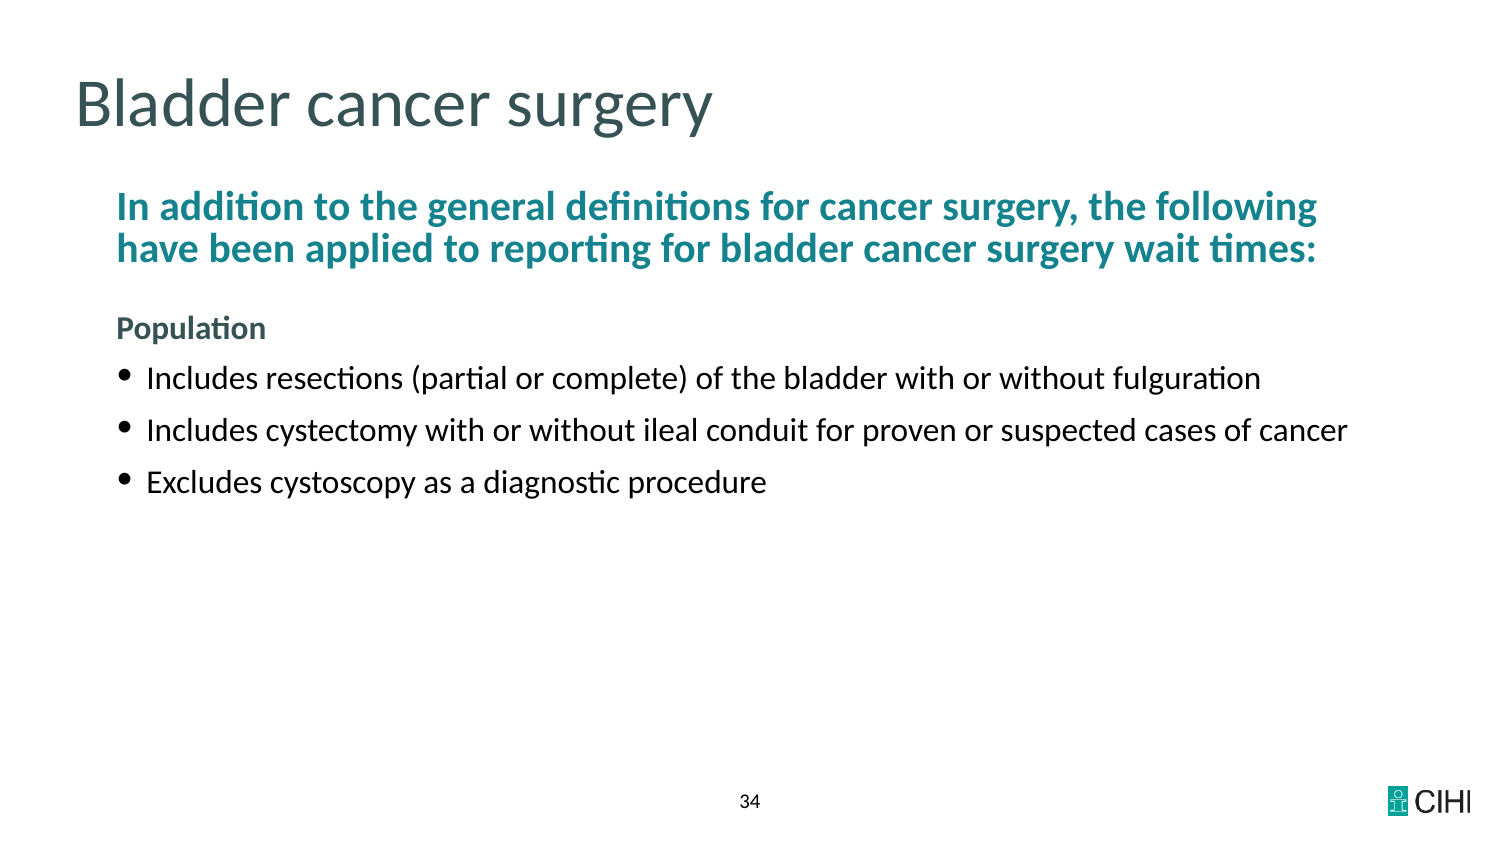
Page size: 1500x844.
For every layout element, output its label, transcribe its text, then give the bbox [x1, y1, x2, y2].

list In addition to the general definitions for cancer surgery, the following have been applied to reporting for bladder cancer surgery wait times: Population Includes resections (partial or complete) of the bladder with or without fulguration Includes cystectomy with or without ileal conduit for proven or suspected cases of cancer Excludes cystoscopy as a diagnostic procedure [116, 187, 1450, 547]
title Bladder cancer surgery [75, 71, 1425, 144]
picture [1388, 786, 1470, 816]
